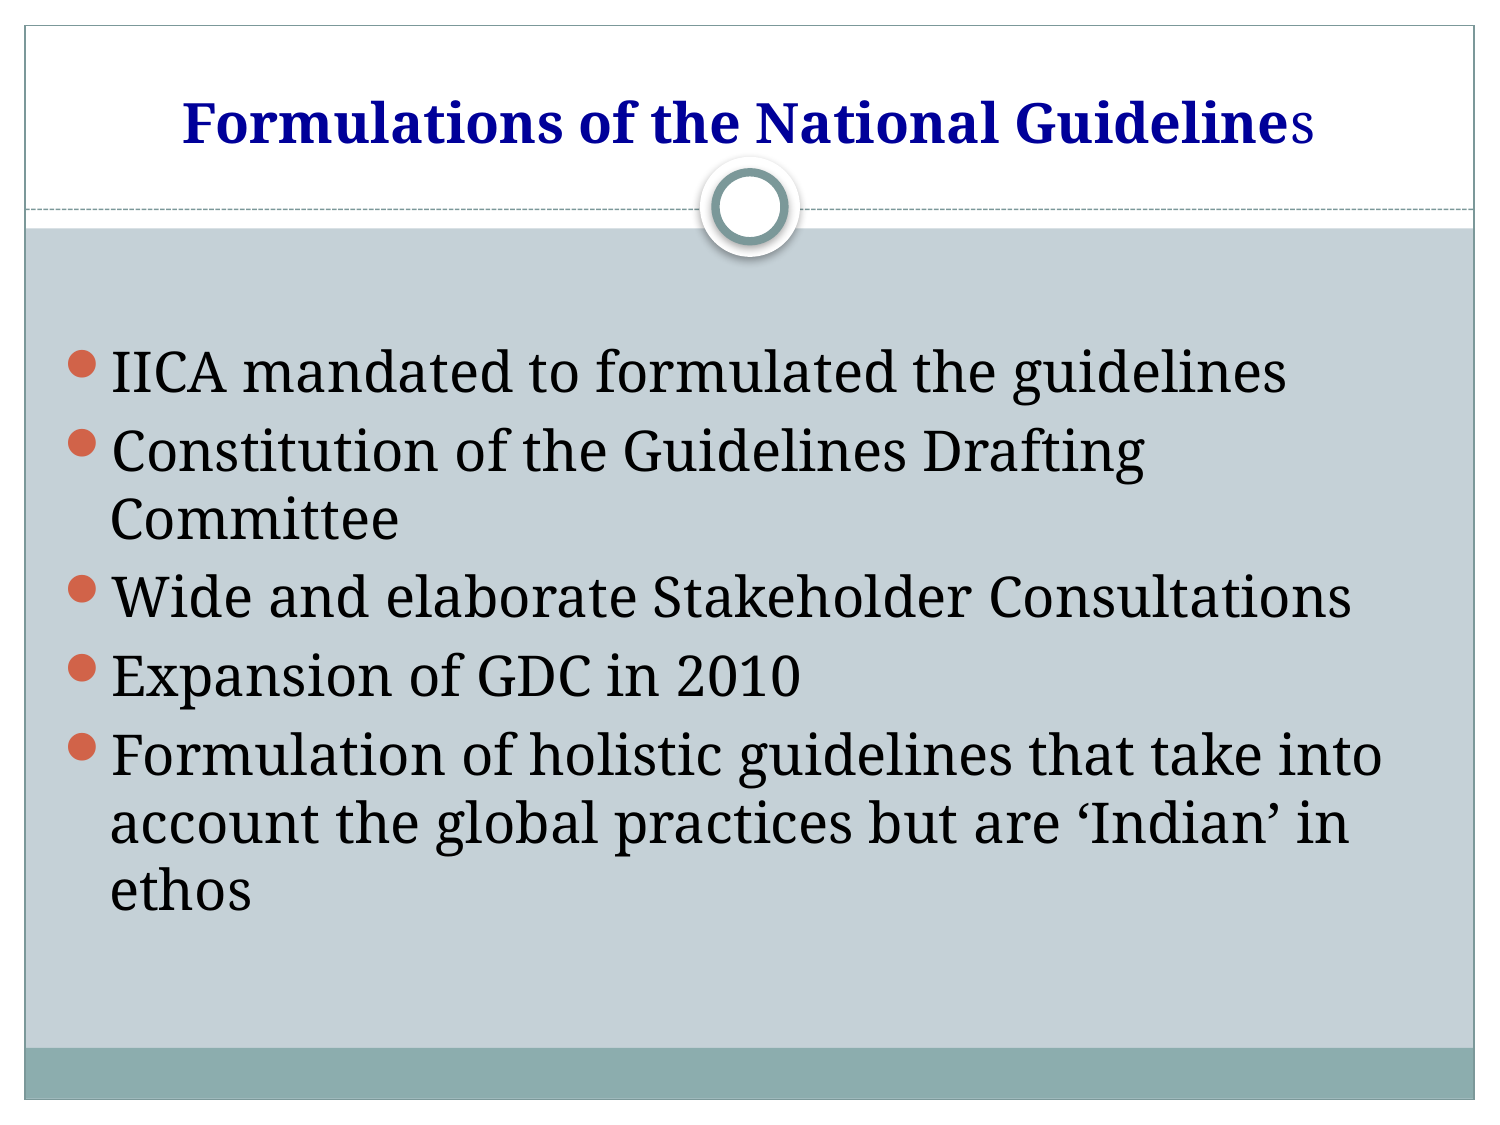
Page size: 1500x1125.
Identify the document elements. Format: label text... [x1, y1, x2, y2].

list IICA mandated to formulated the guidelines Constitution of the Guidelines Drafting Committee Wide and elaborate Stakeholder Consultations Expansion of GDC in 2010 Formulation of holistic guidelines that take into account the global practices but are ‘Indian’ in ethos [49, 250, 1445, 1001]
title Formulations of the National Guidelines [49, 37, 1450, 162]
